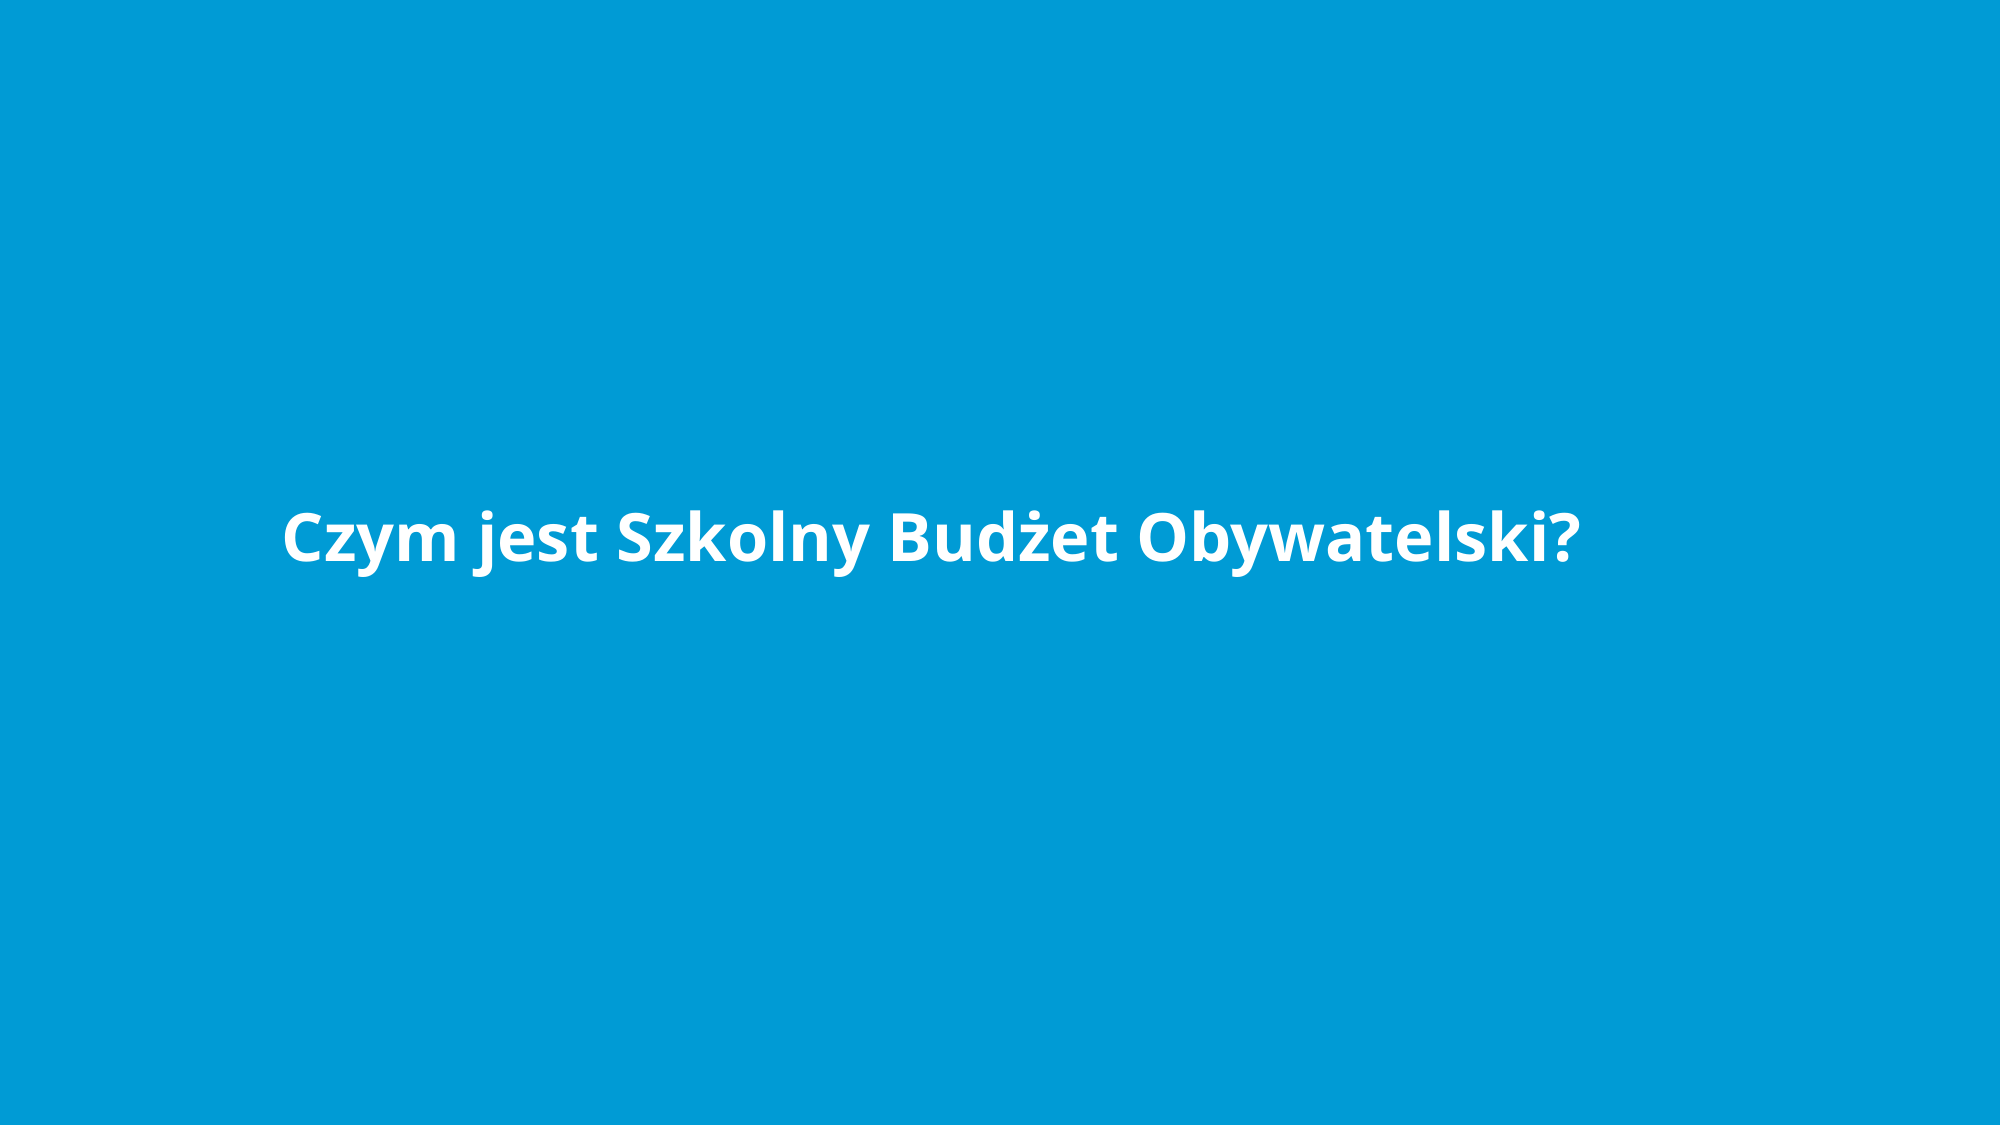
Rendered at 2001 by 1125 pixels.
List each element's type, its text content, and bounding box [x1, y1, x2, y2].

title Czym jest Szkolny Budżet Obywatelski? [266, 487, 1767, 663]
